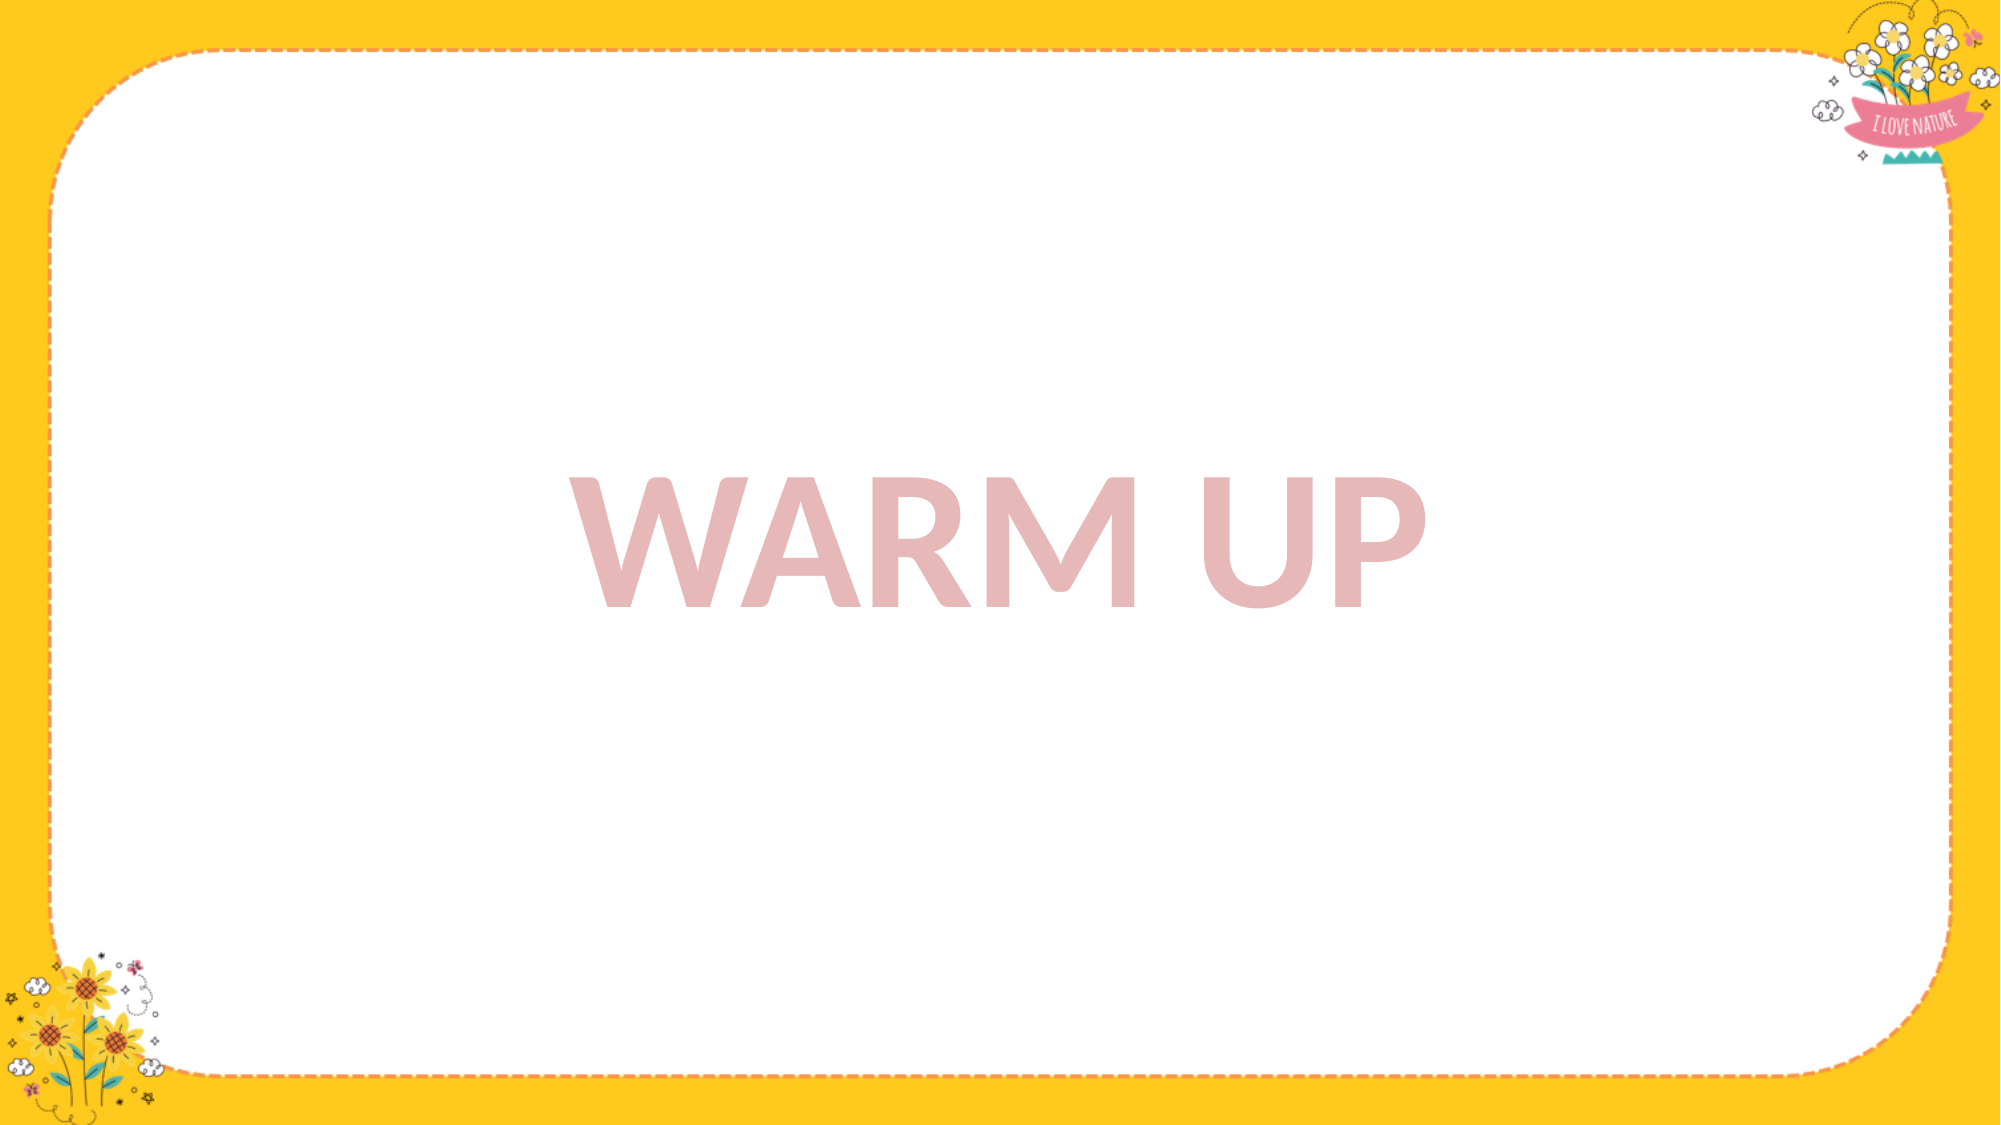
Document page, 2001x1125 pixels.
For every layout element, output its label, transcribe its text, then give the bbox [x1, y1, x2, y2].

picture [0, 0, 2001, 1125]
text_box WARM UP [553, 399, 1447, 655]
